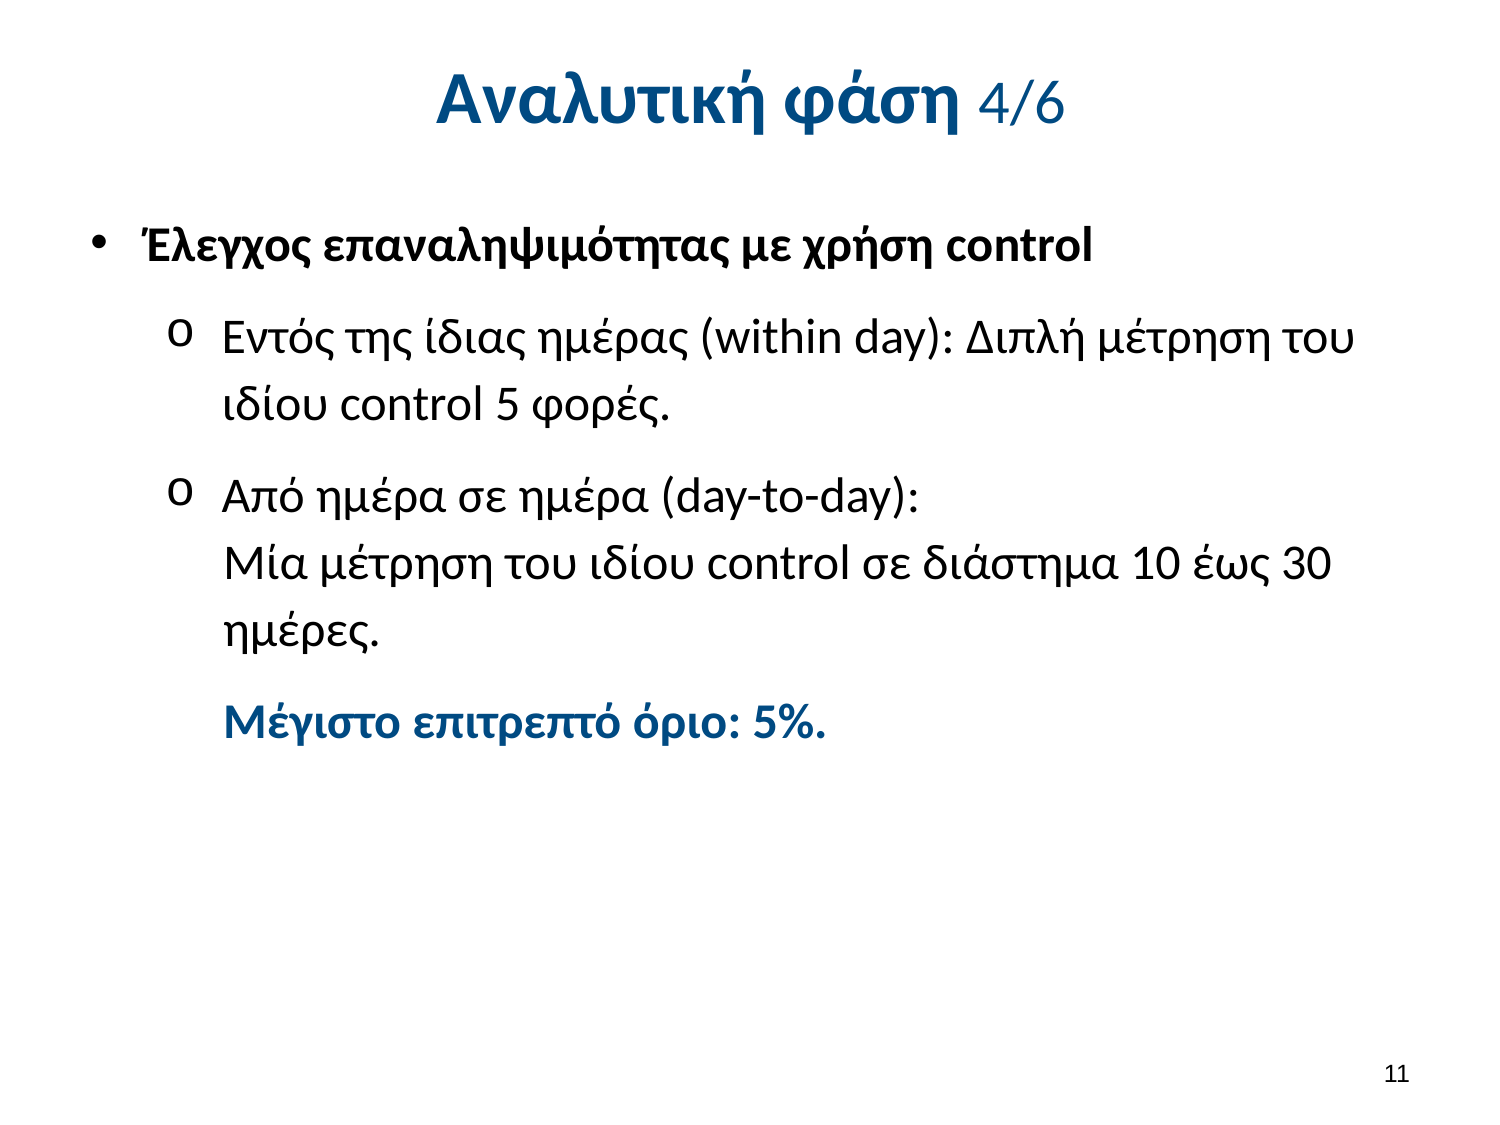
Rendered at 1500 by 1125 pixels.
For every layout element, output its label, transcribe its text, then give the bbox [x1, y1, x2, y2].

slide_number 10 [1074, 1042, 1425, 1103]
title Αναλυτική φάση 4/6 [76, 19, 1427, 169]
list Έλεγχος επαναληψιμότητας με χρήση control Εντός της ίδιας ημέρας (within day): Διπλή μέτρηση του ιδίου control 5 φορές. Από ημέρα σε ημέρα (day-to-day): Μία μέτρηση του ιδίου control σε διάστημα 10 έως 30 ημέρες. Μέγιστο επιτρεπτό όριο: 5%. [75, 196, 1425, 1024]
